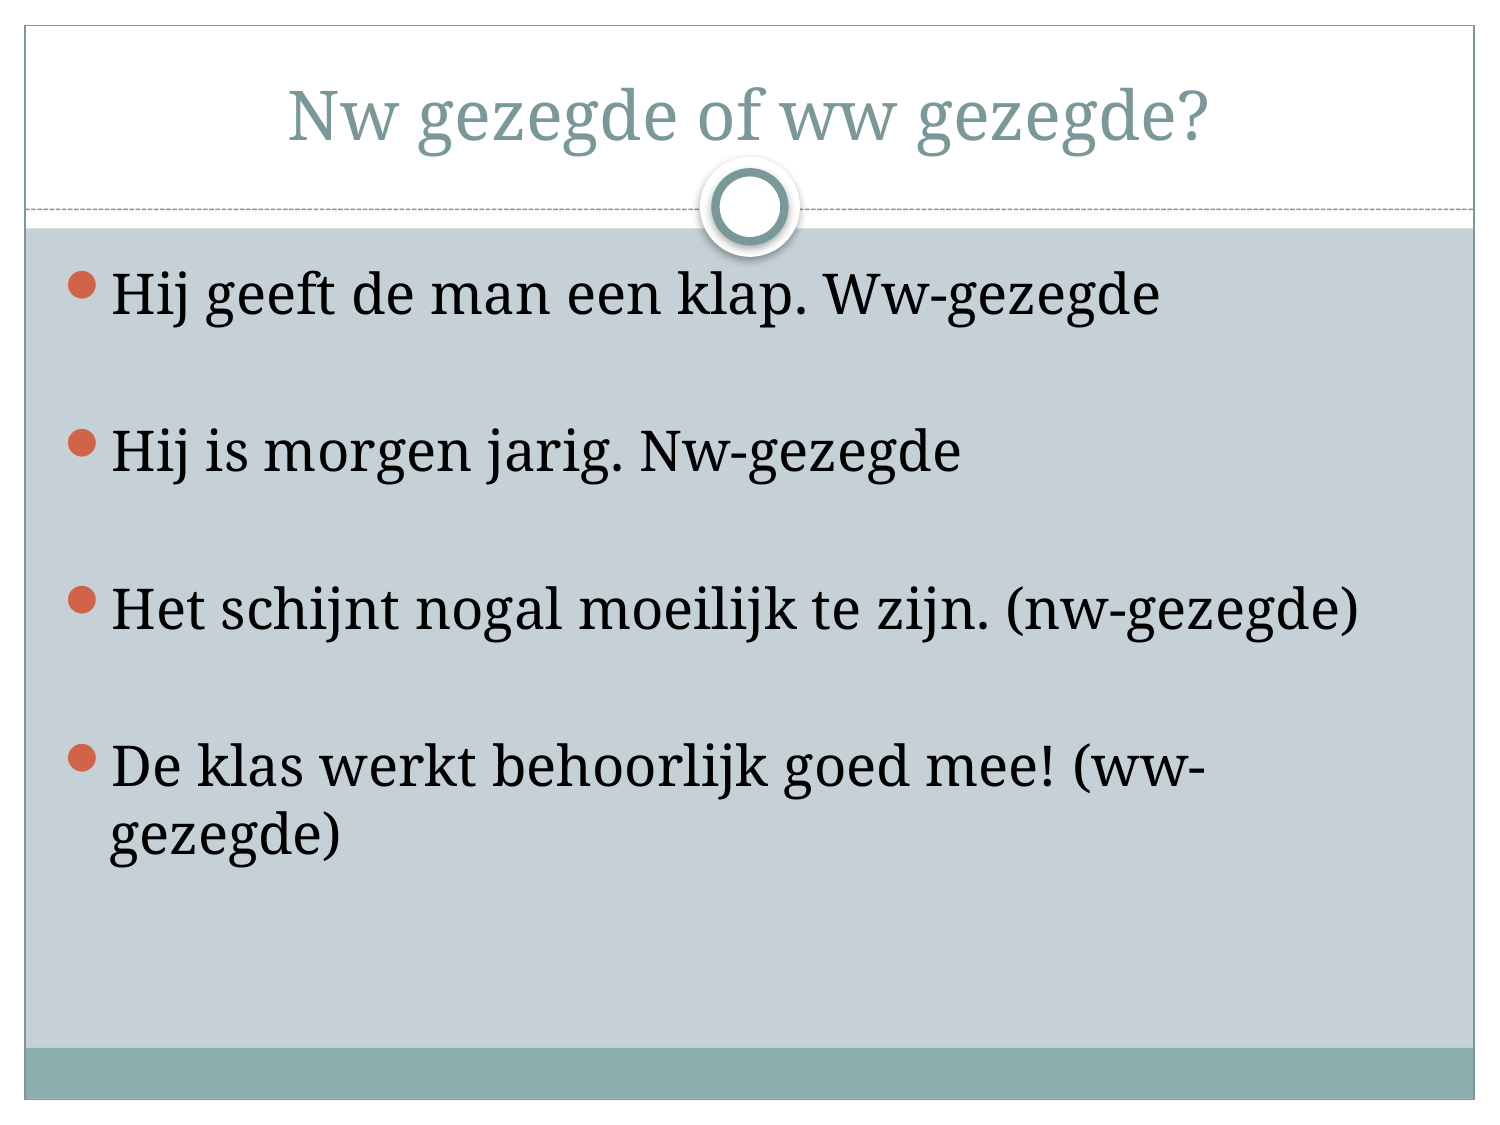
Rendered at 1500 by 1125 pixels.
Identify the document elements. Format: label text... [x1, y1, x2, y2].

list Hij geeft de man een klap. Ww-gezegde Hij is morgen jarig. Nw-gezegde Het schijnt nogal moeilijk te zijn. (nw-gezegde) De klas werkt behoorlijk goed mee! (ww-gezegde) [49, 250, 1445, 1001]
title Nw gezegde of ww gezegde? [49, 37, 1450, 162]
